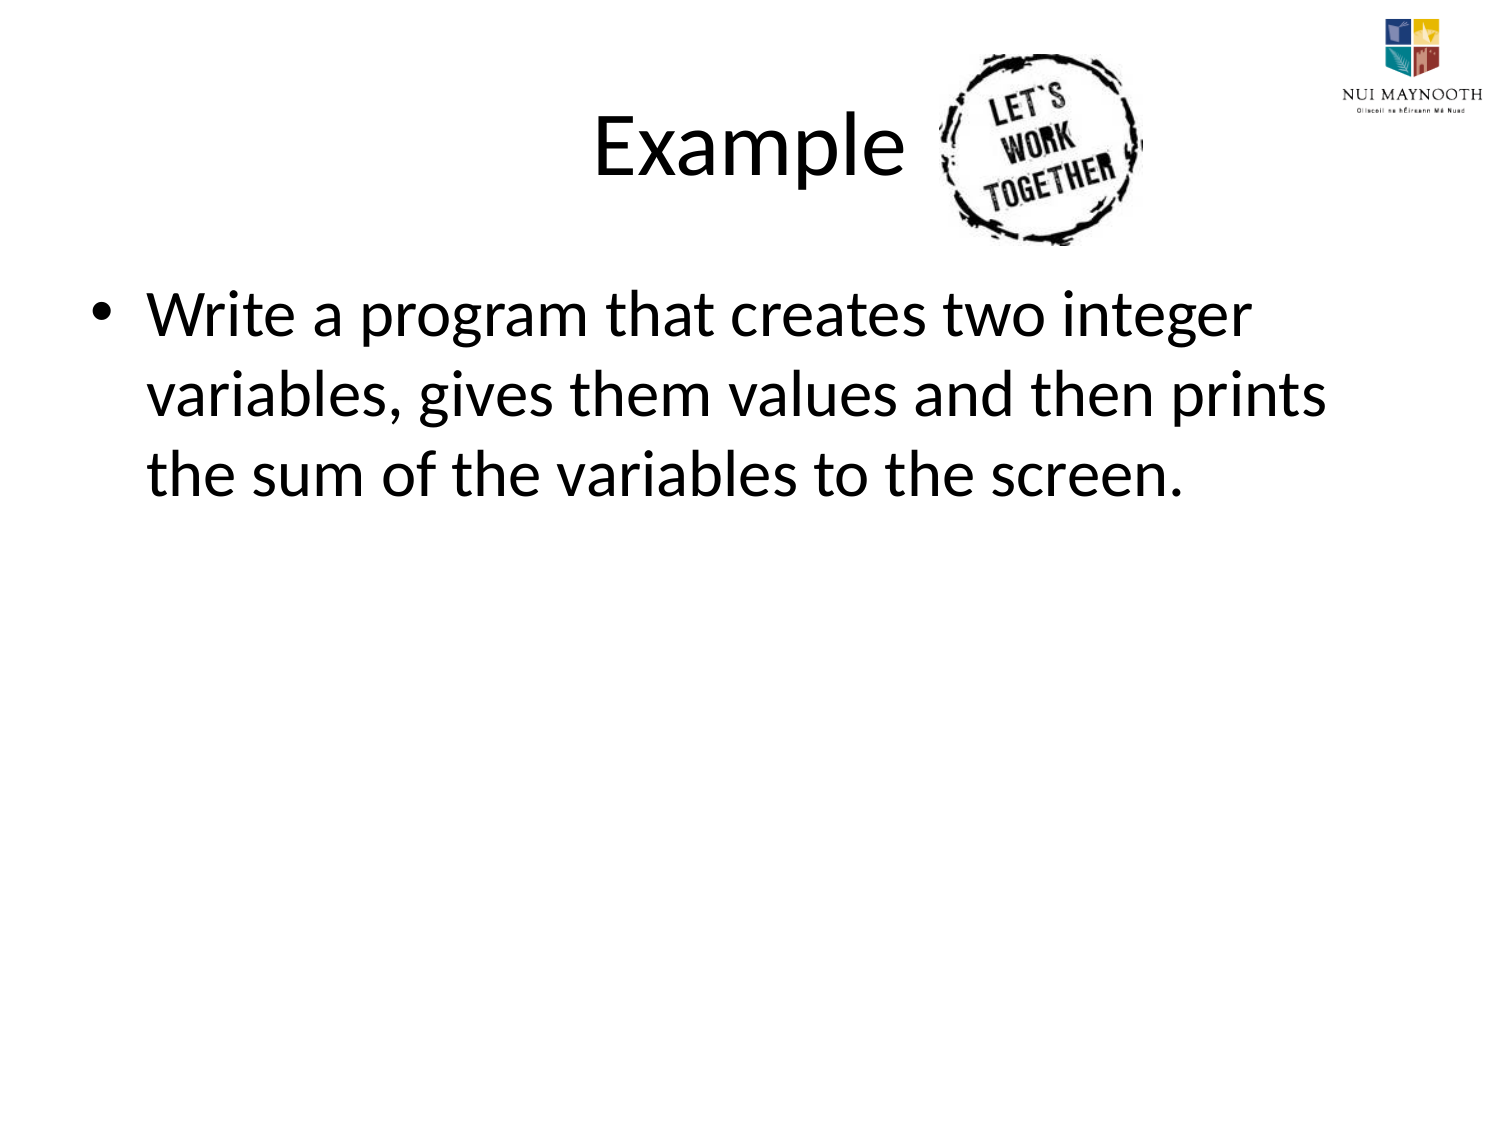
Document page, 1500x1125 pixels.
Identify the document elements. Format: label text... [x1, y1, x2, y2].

picture [939, 54, 1143, 246]
title Example [75, 45, 1425, 233]
list Write a program that creates two integer variables, gives them values and then prints the sum of the variables to the screen. [75, 262, 1425, 1005]
picture [1330, 0, 1500, 140]
